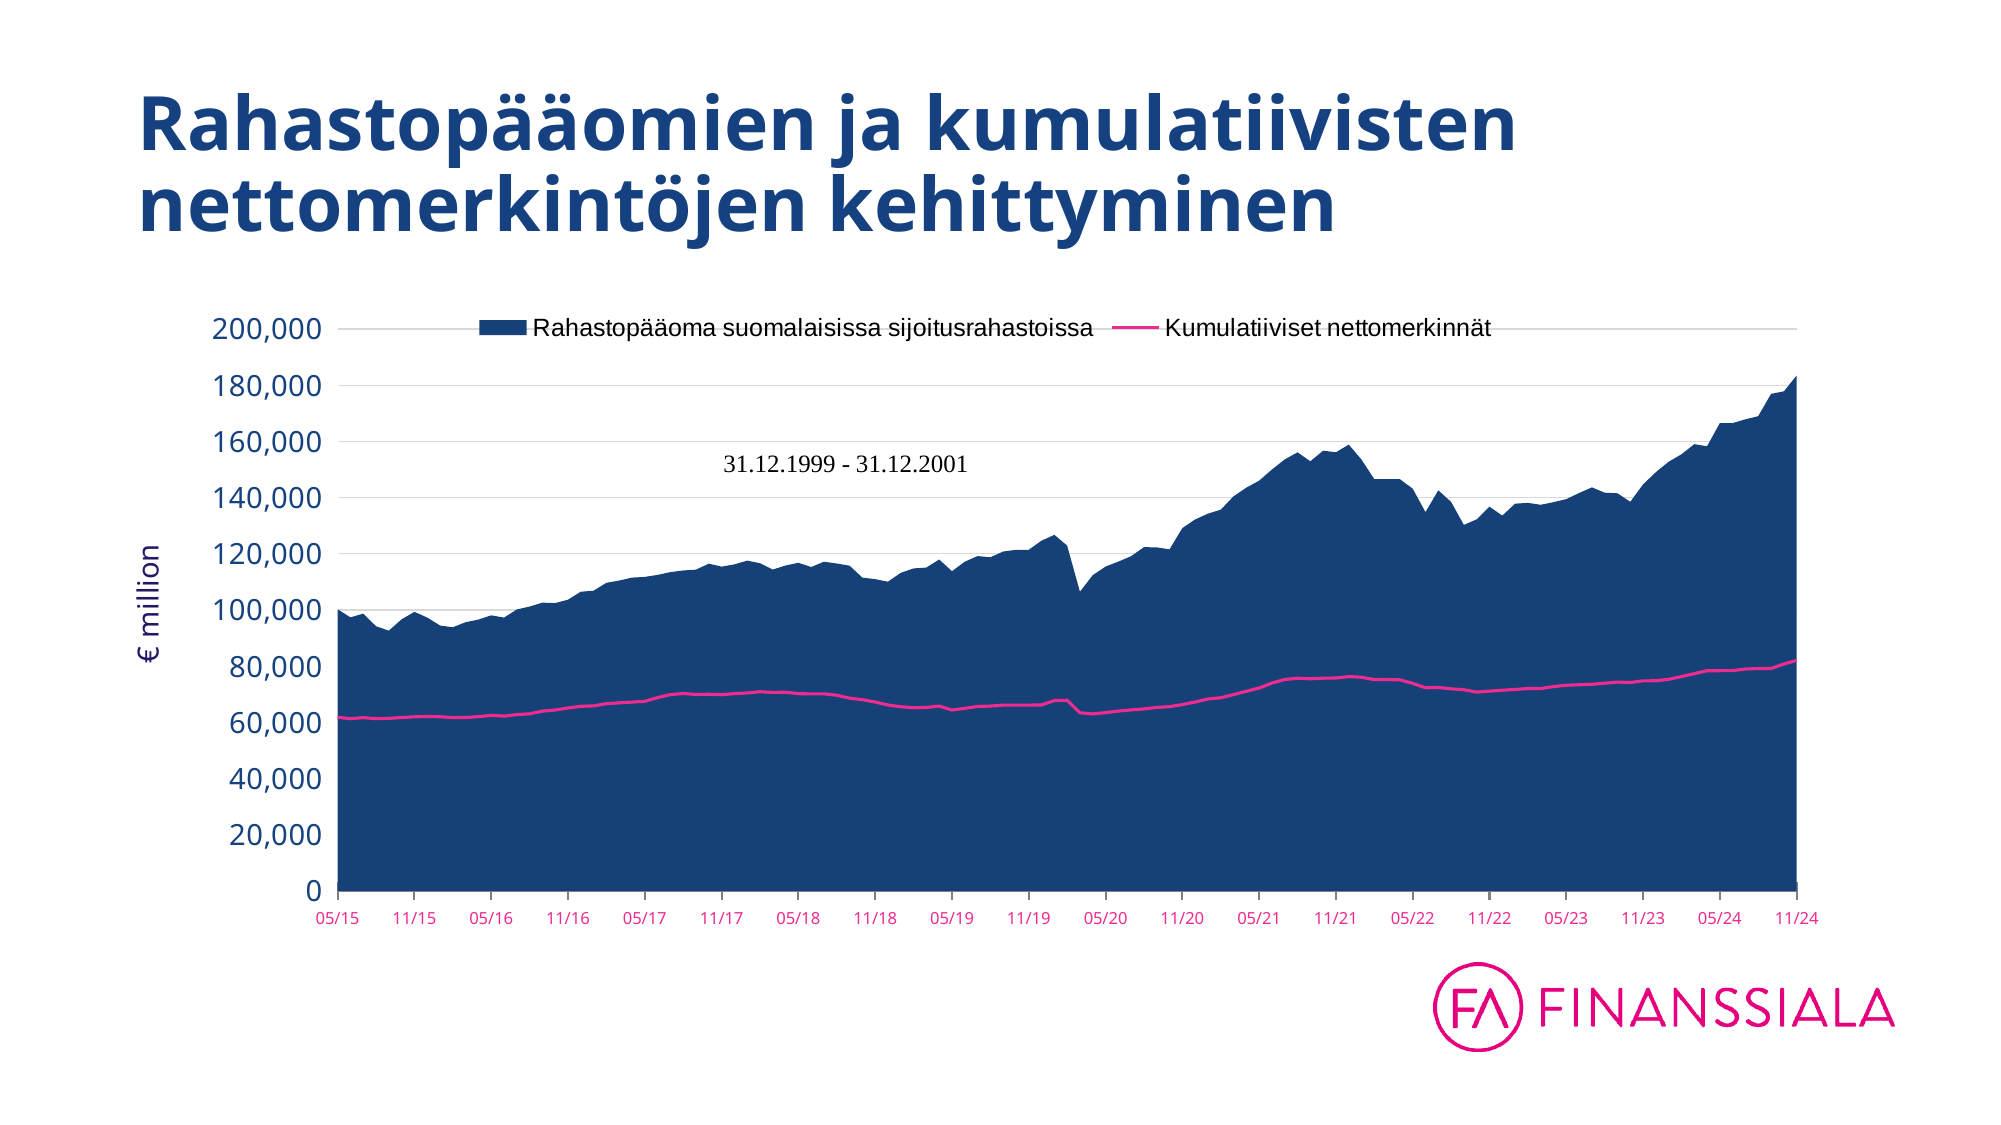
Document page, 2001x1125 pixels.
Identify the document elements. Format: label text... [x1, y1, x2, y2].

title Rahastopääomien ja kumulatiivisten nettomerkintöjen kehittyminen [122, 58, 1848, 276]
picture [1433, 962, 1895, 1052]
chart [122, 297, 1848, 944]
